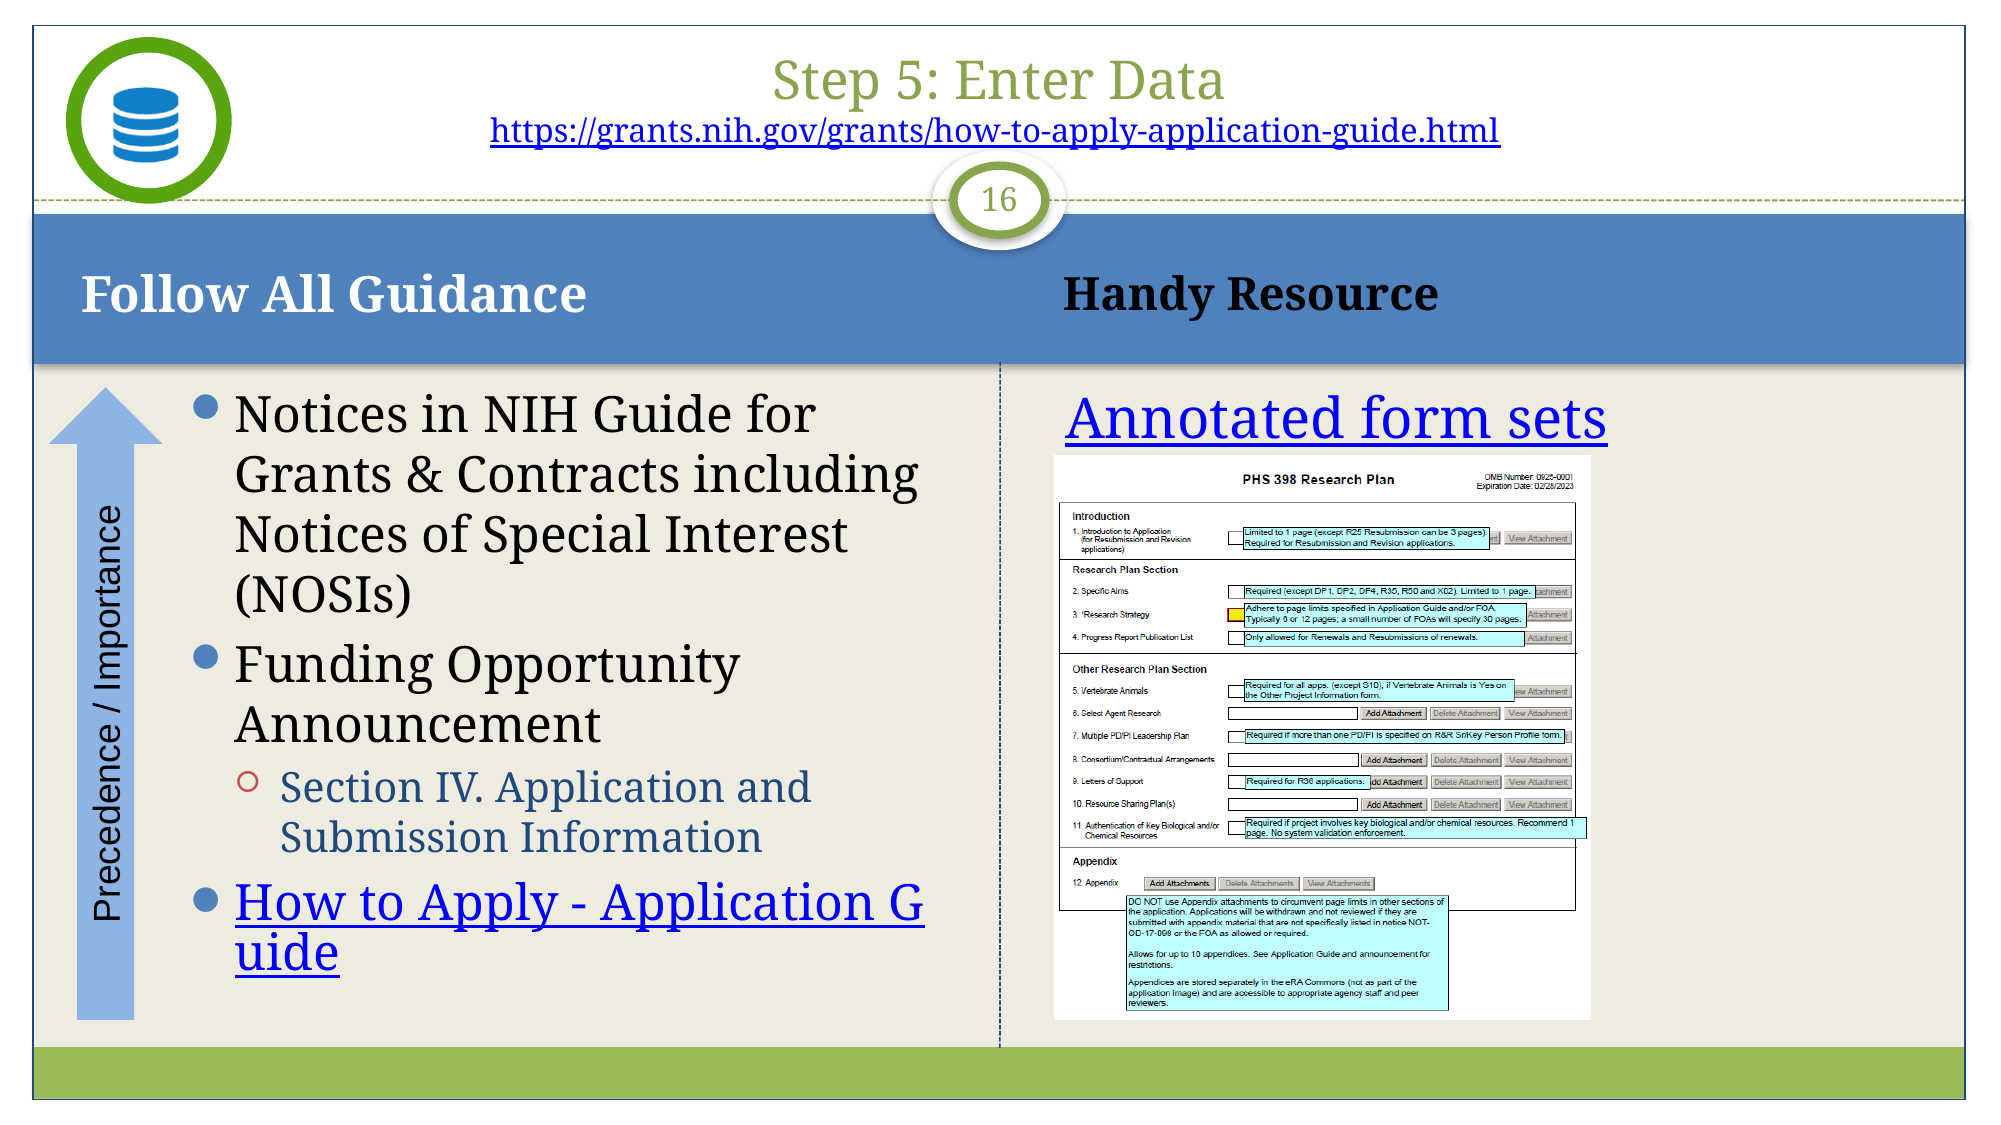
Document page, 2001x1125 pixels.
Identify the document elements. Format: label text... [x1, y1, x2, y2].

list Handy Resource [1047, 236, 1933, 349]
list Follow All Guidance [65, 236, 951, 349]
text_box Precedence / Importance [74, 490, 135, 939]
list Annotated form sets [1049, 374, 1934, 1021]
text_box [76, 939, 135, 1021]
text_box [48, 386, 164, 490]
title Step 5: Enter Data https://grants.nih.gov/grants/how-to-apply-application-guide.html [233, 37, 1933, 162]
list Notices in NIH Guide for Grants & Contracts including Notices of Special Interest (NOSIs) Funding Opportunity Announcement Section IV. Application and Submission Information How to Apply - Application Guide [174, 374, 951, 1021]
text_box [65, 36, 232, 204]
picture [1053, 455, 1591, 1020]
slide_number 16 [949, 164, 1050, 237]
